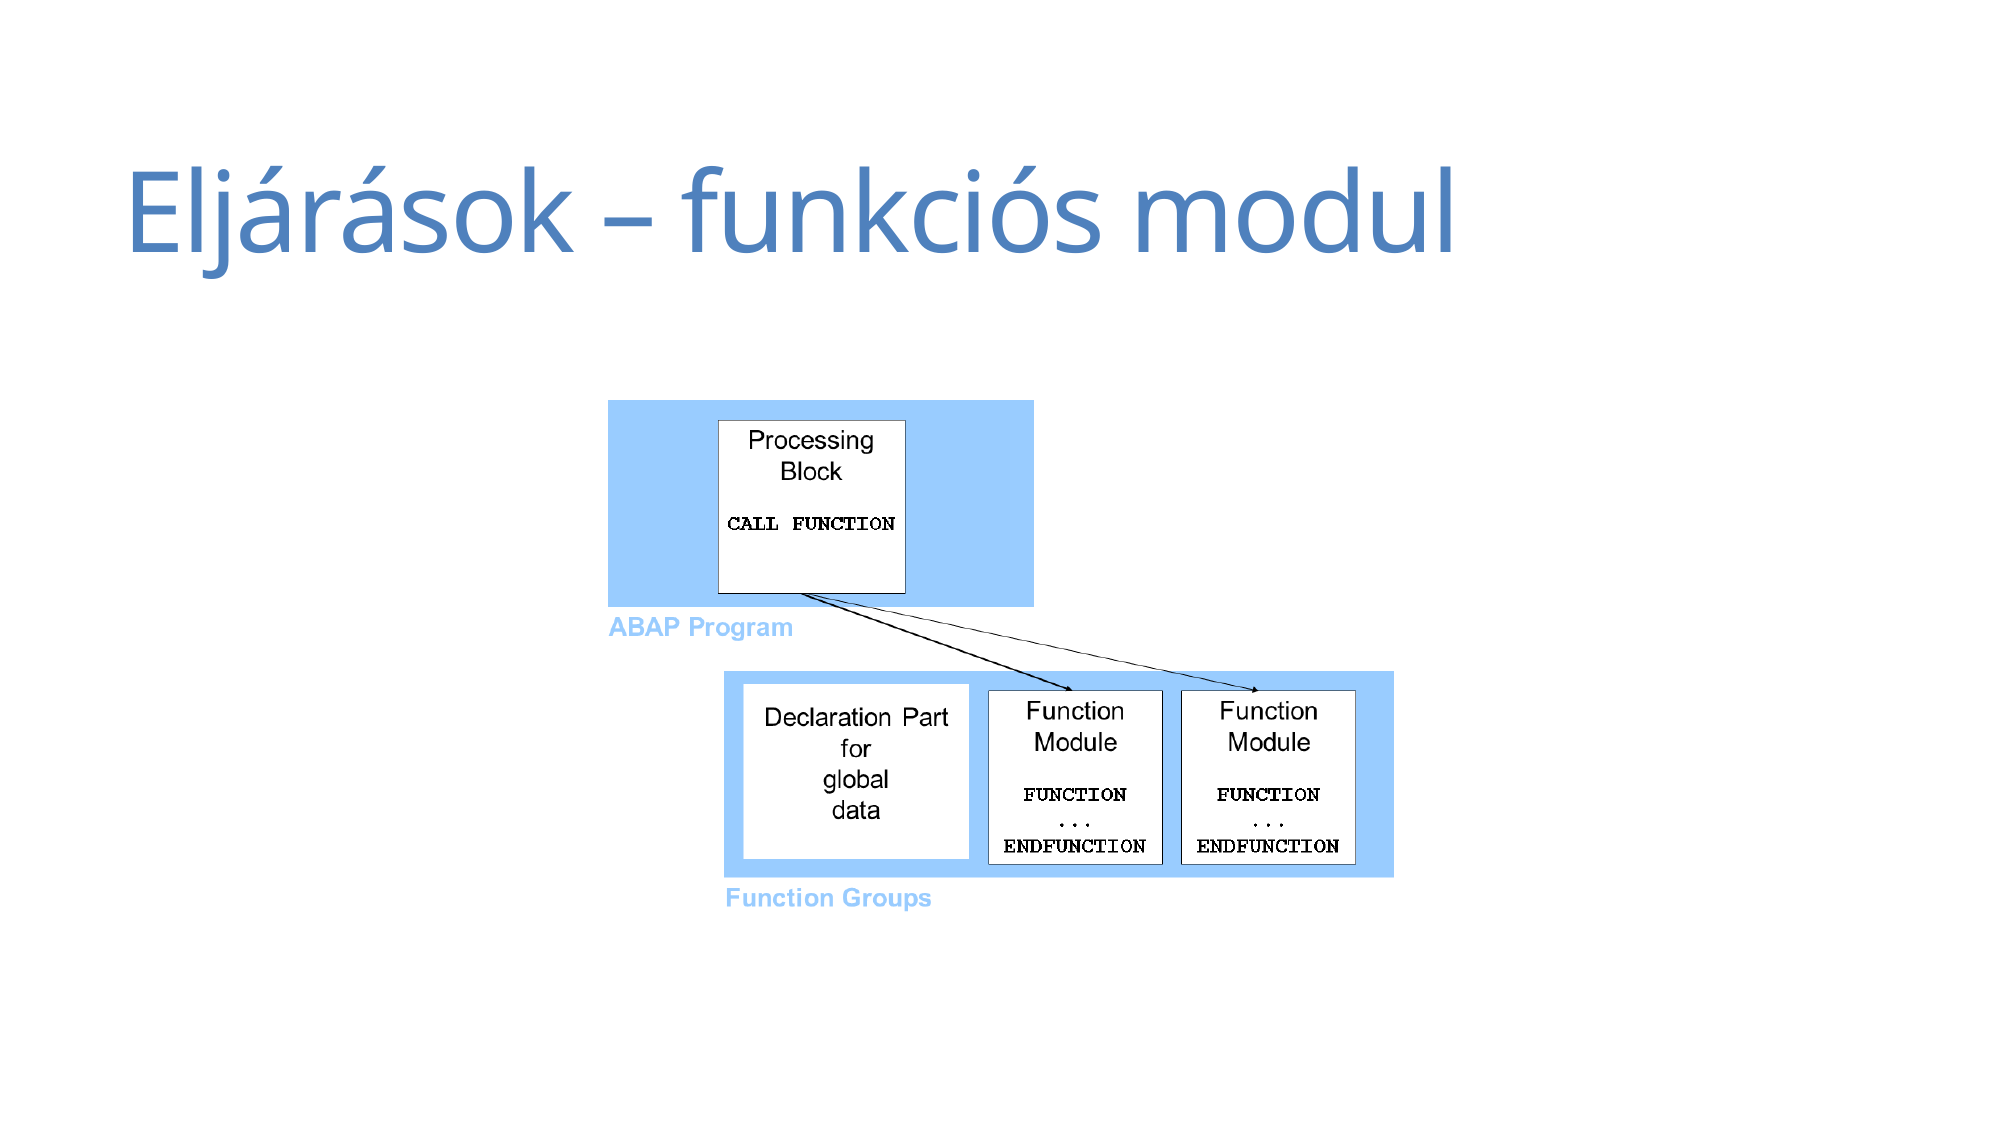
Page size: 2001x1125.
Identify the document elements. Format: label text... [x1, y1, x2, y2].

title Eljárások – funkciós modul [107, 81, 1875, 354]
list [556, 329, 1430, 949]
